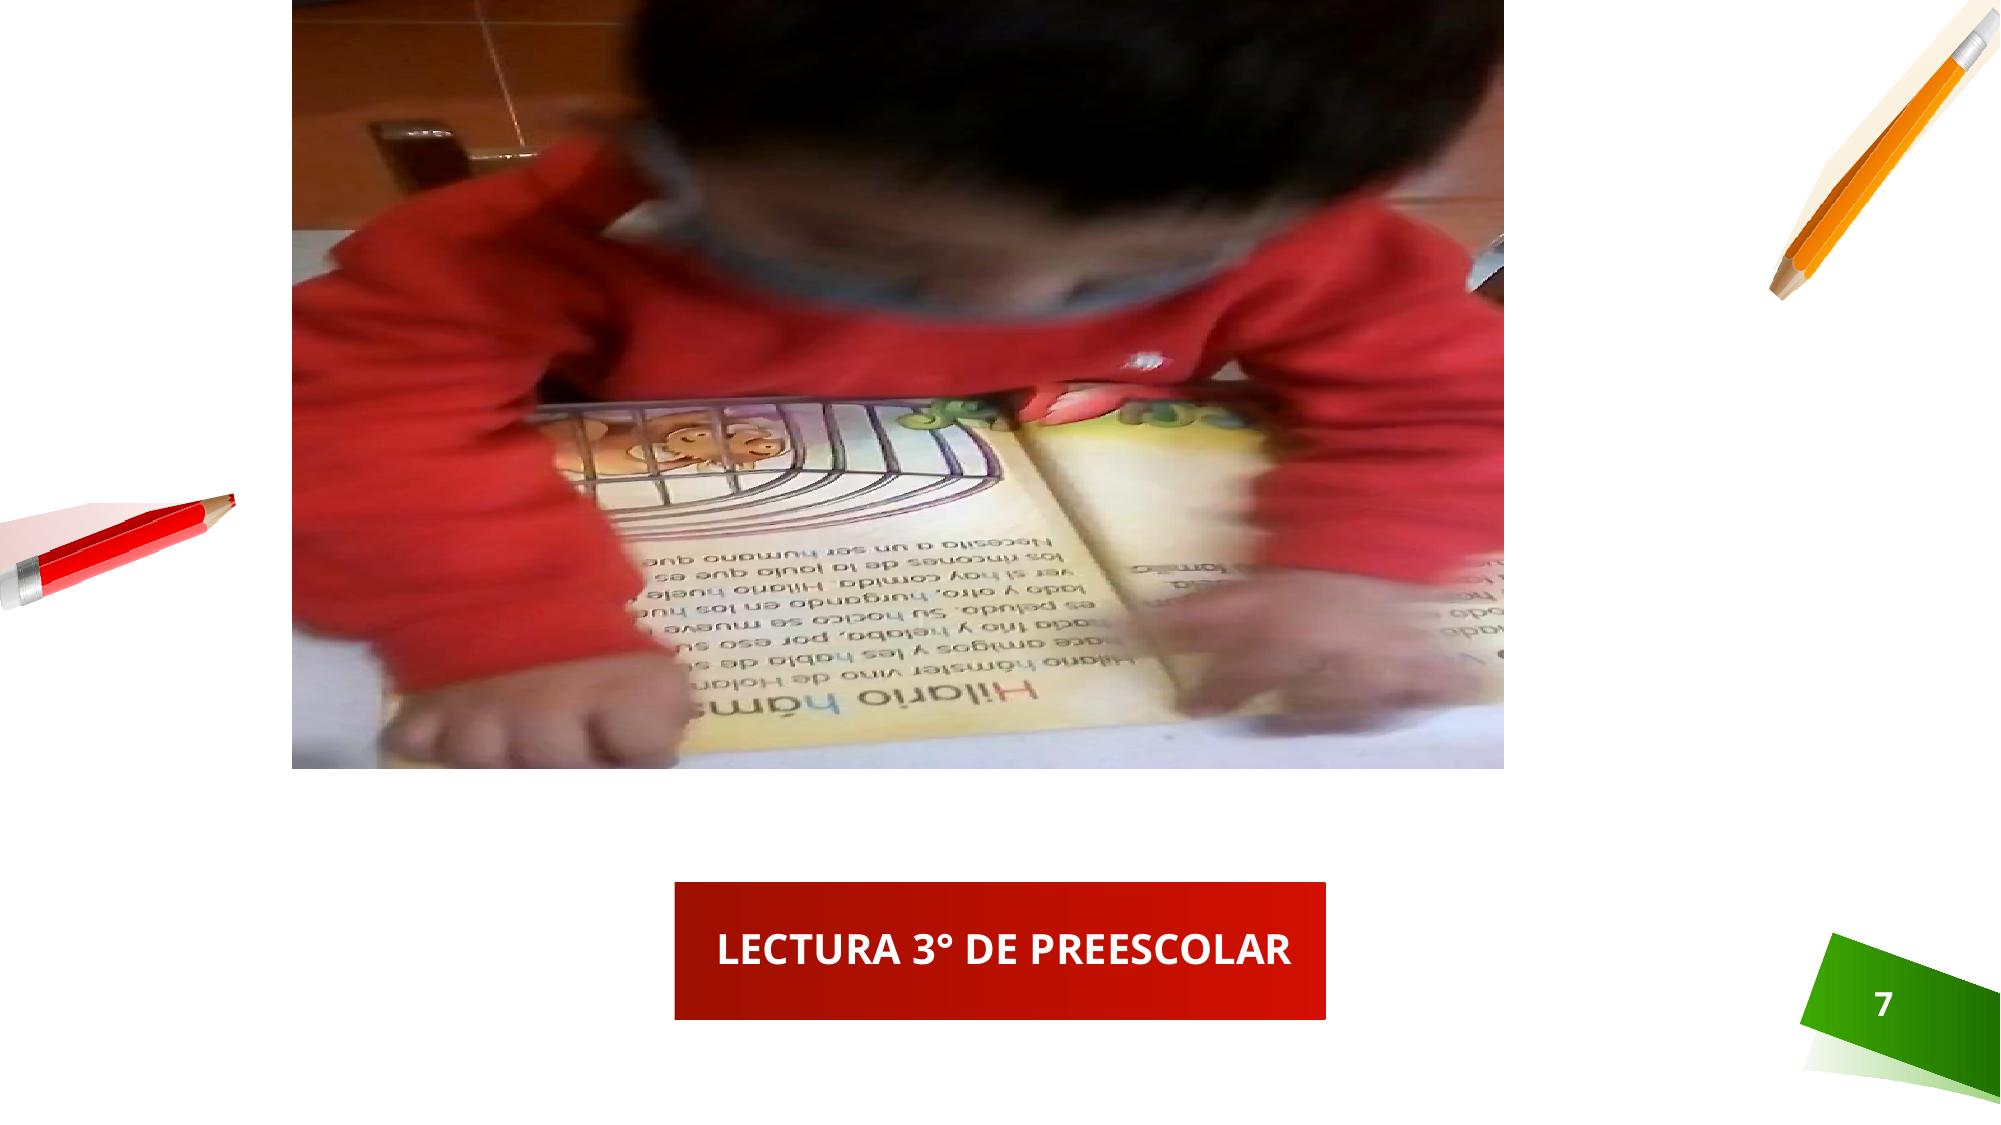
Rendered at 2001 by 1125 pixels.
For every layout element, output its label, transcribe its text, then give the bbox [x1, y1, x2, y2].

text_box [291, 0, 1505, 769]
title LECTURA 3° DE PREESCOLAR [674, 882, 1326, 1020]
picture [0, 493, 248, 613]
slide_number 7 [1831, 975, 1937, 1036]
picture [1755, 0, 2000, 322]
